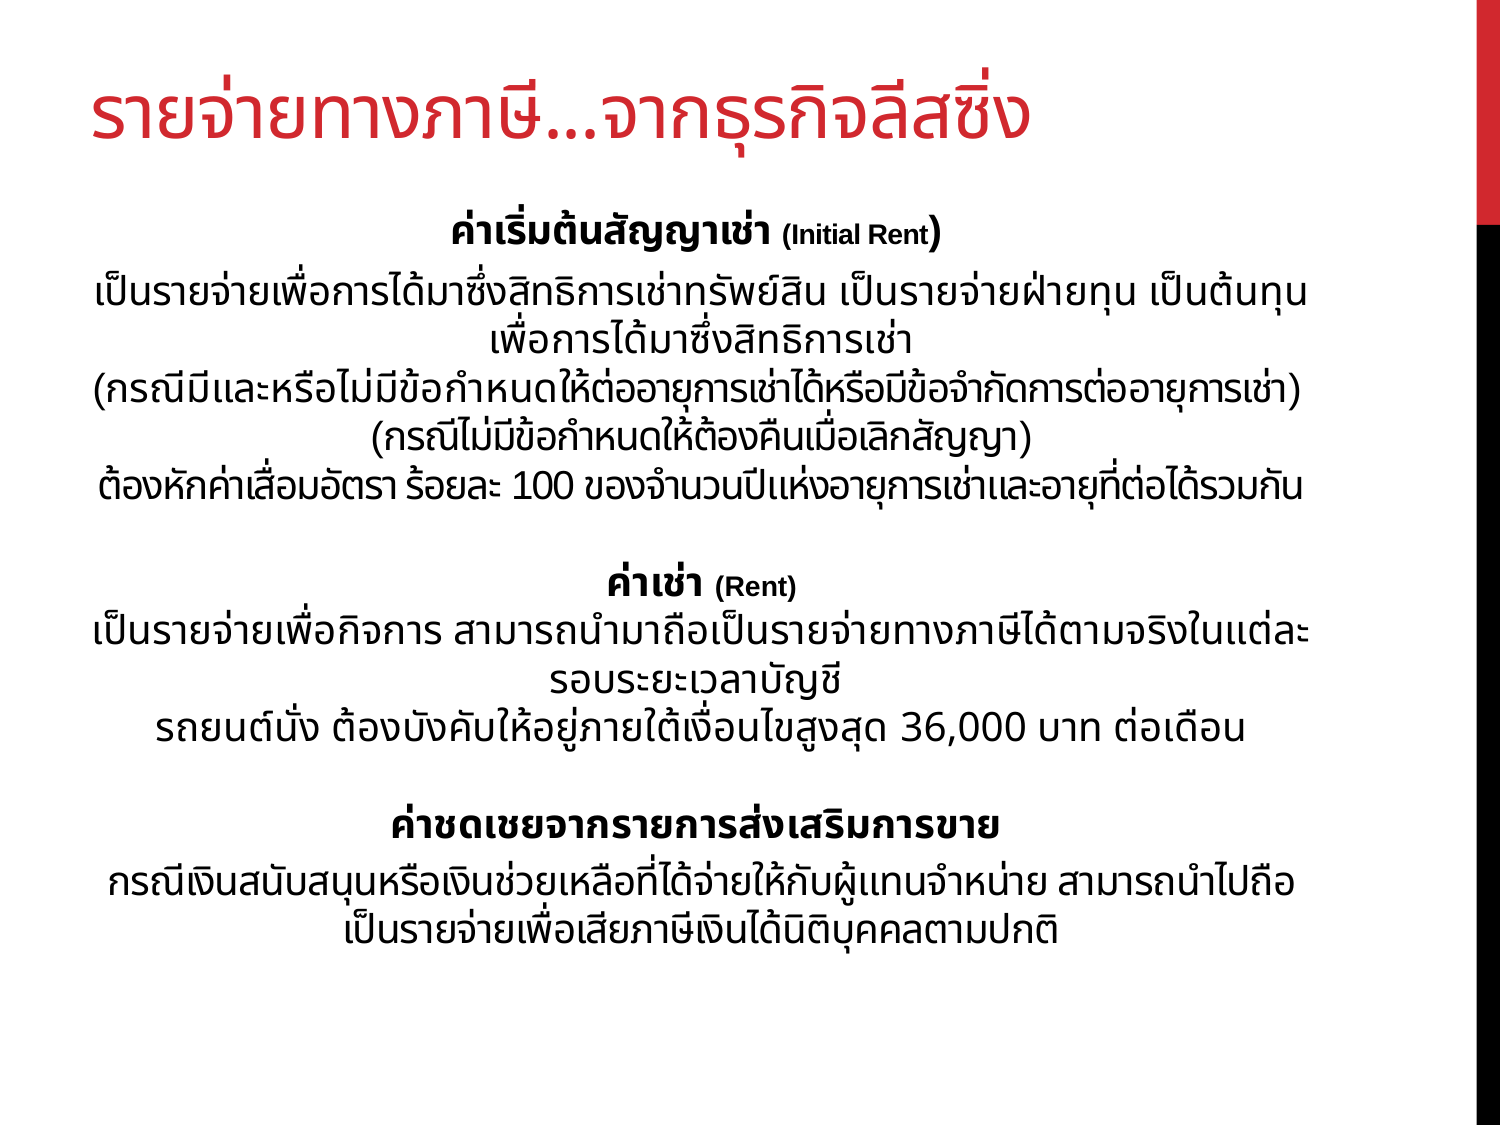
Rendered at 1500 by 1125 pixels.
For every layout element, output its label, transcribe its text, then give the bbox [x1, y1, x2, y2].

title รายจ่ายทางภาษี...จากธุรกิจลีสซิ่ง [75, 0, 1294, 162]
list ค่าเริ่มต้นสัญญาเช่า (Initial Rent) เป็นรายจ่ายเพื่อการได้มาซึ่งสิทธิการเช่าทรัพย์สิน เป็นรายจ่ายฝ่ายทุน เป็นต้นทุนเพื่อการได้มาซึ่งสิทธิการเช่า (กรณีมีและหรือไม่มีข้อกำหนดให้ต่ออายุการเช่าได้หรือมีข้อจำกัดการต่ออายุการเช่า) (กรณีไม่มีข้อกำหนดให้ต้องคืนเมื่อเลิกสัญญา) ต้องหักค่าเสื่อมอัตรา ร้อยละ 100 ของจำนวนปีแห่งอายุการเช่าและอายุที่ต่อได้รวมกัน ค่าเช่า (Rent) เป็นรายจ่ายเพื่อกิจการ สามารถนำมาถือเป็นรายจ่ายทางภาษีได้ตามจริงในแต่ละรอบระยะเวลาบัญชี รถยนต์นั่ง ต้องบังคับให้อยู่ภายใต้เงื่อนไขสูงสุด 36,000 บาท ต่อเดือน ค่าชดเชยจากรายการส่งเสริมการขาย กรณีเงินสนับสนุนหรือเงินช่วยเหลือที่ได้จ่ายให้กับผู้แทนจำหน่าย สามารถนำไปถือเป็นรายจ่ายเพื่อเสียภาษีเงินได้นิติบุคคลตามปกติ [76, 196, 1327, 1094]
